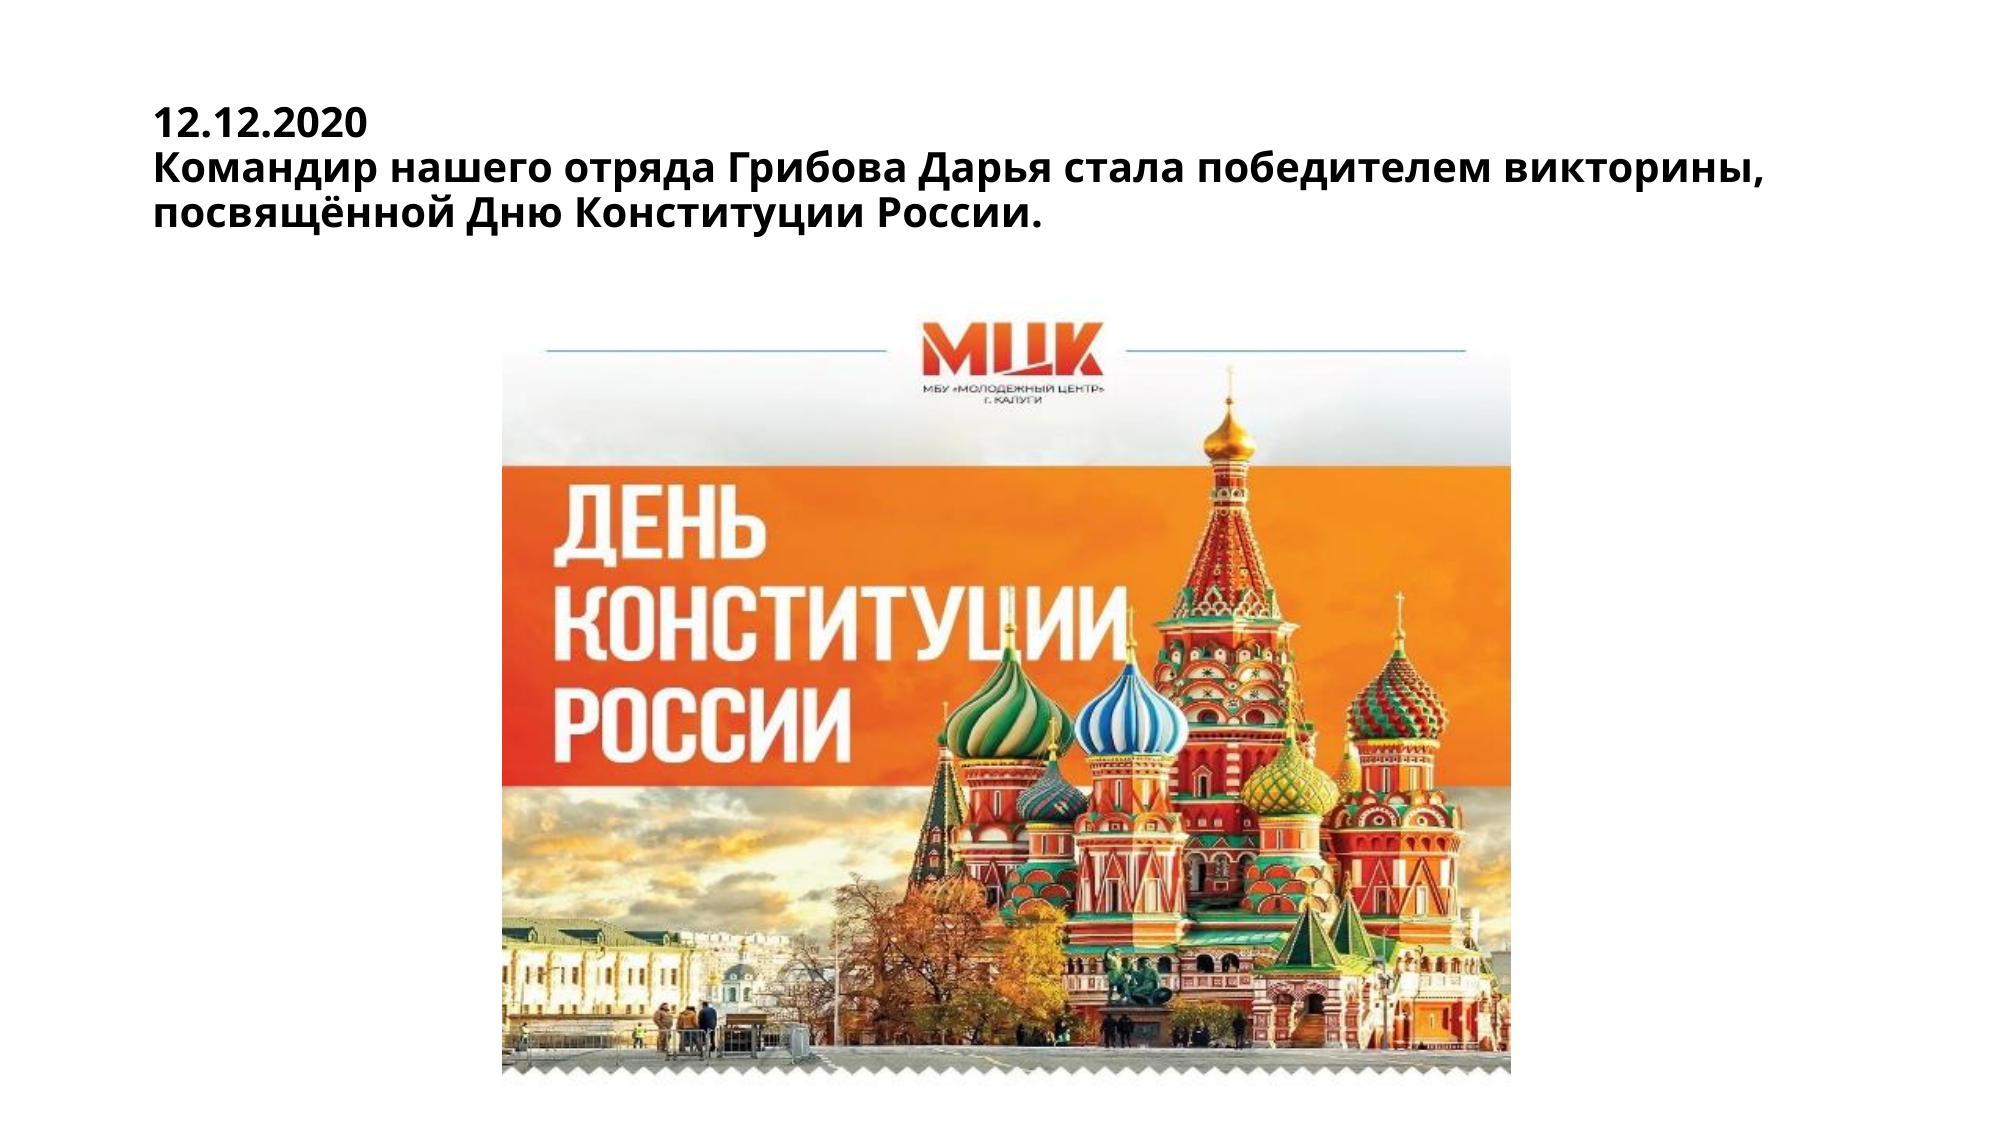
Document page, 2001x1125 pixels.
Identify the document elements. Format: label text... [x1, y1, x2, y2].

title 12.12.2020 Командир нашего отряда Грибова Дарья стала победителем викторины, посвящённой Дню Конституции России. [137, 59, 1863, 278]
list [502, 299, 1511, 1097]
